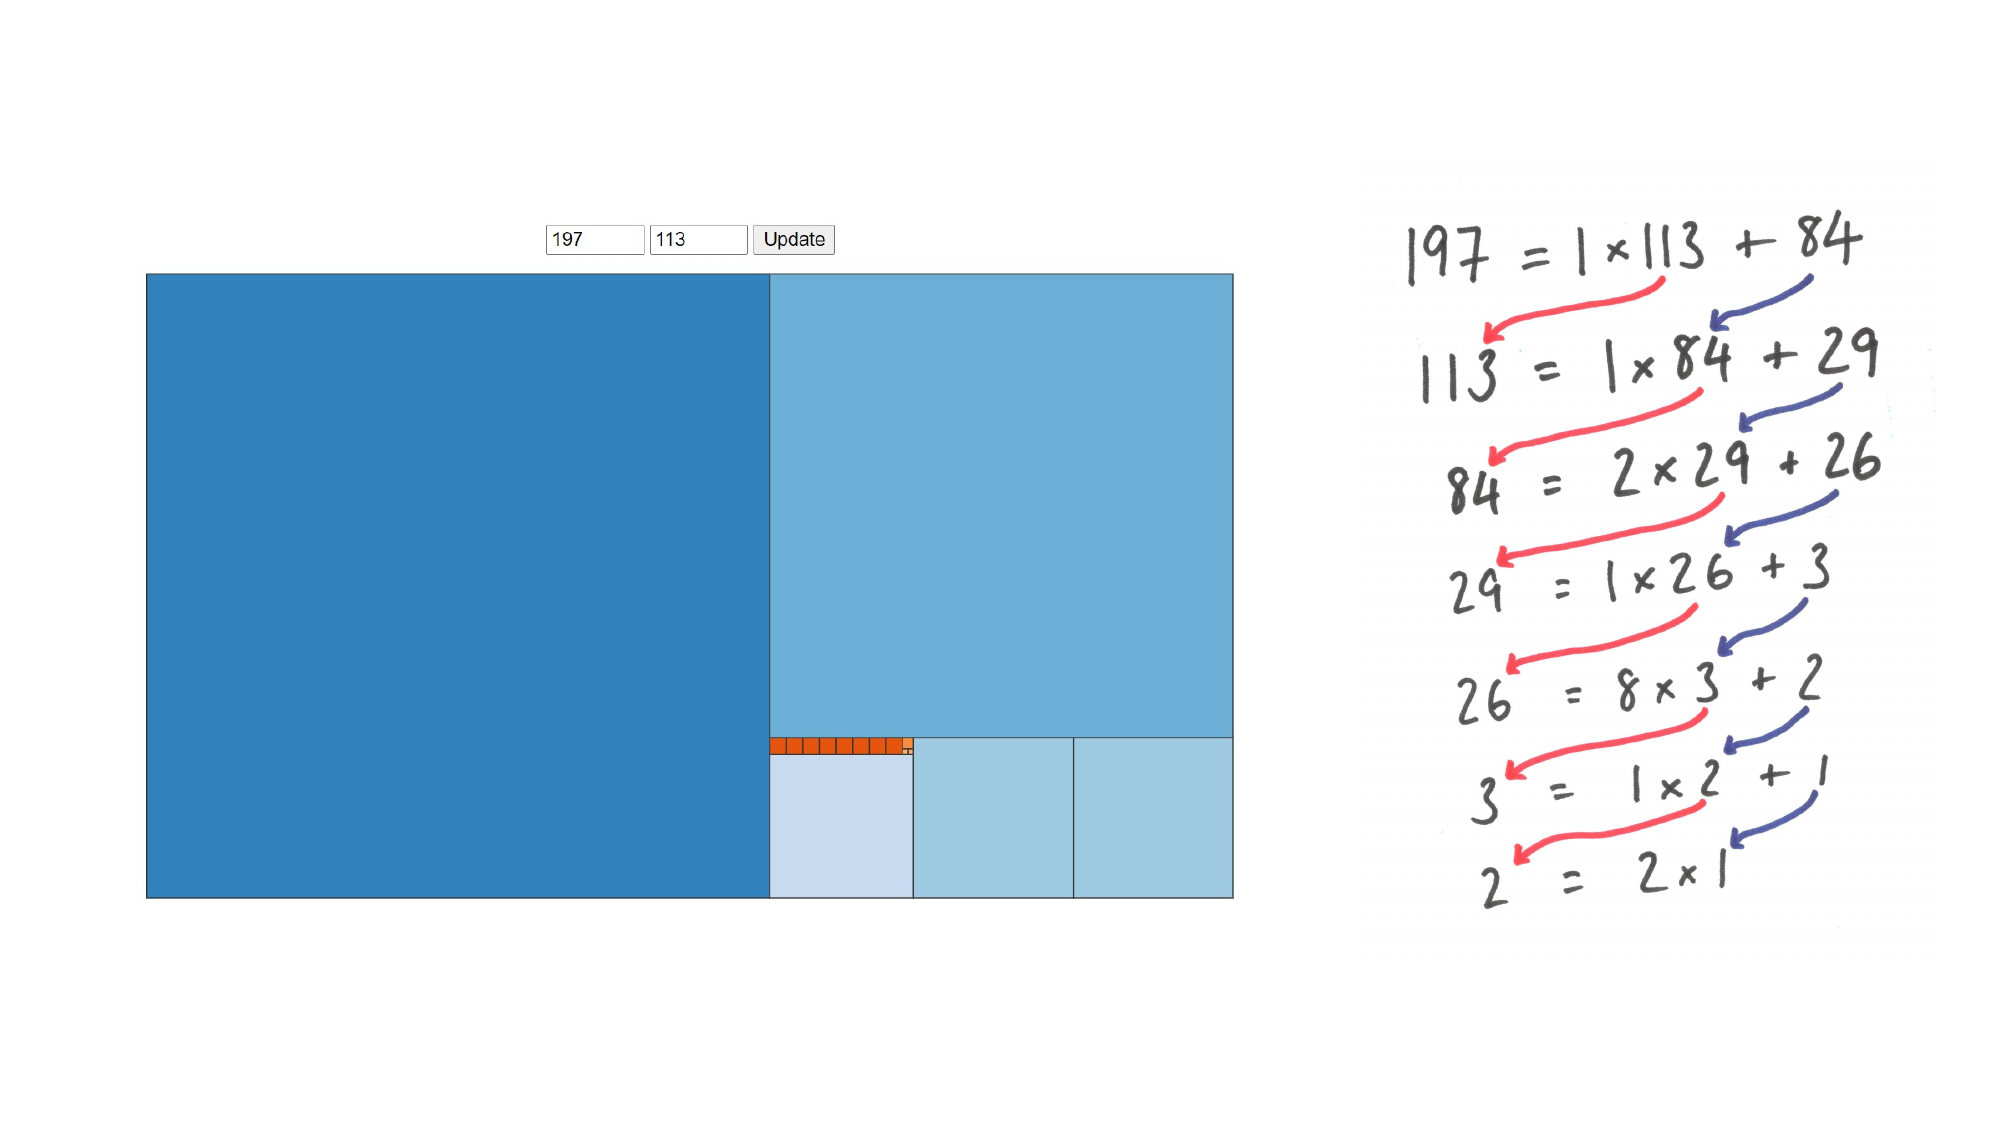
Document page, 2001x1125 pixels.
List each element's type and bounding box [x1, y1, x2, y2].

picture [105, 218, 1270, 911]
picture [1356, 155, 1936, 964]
